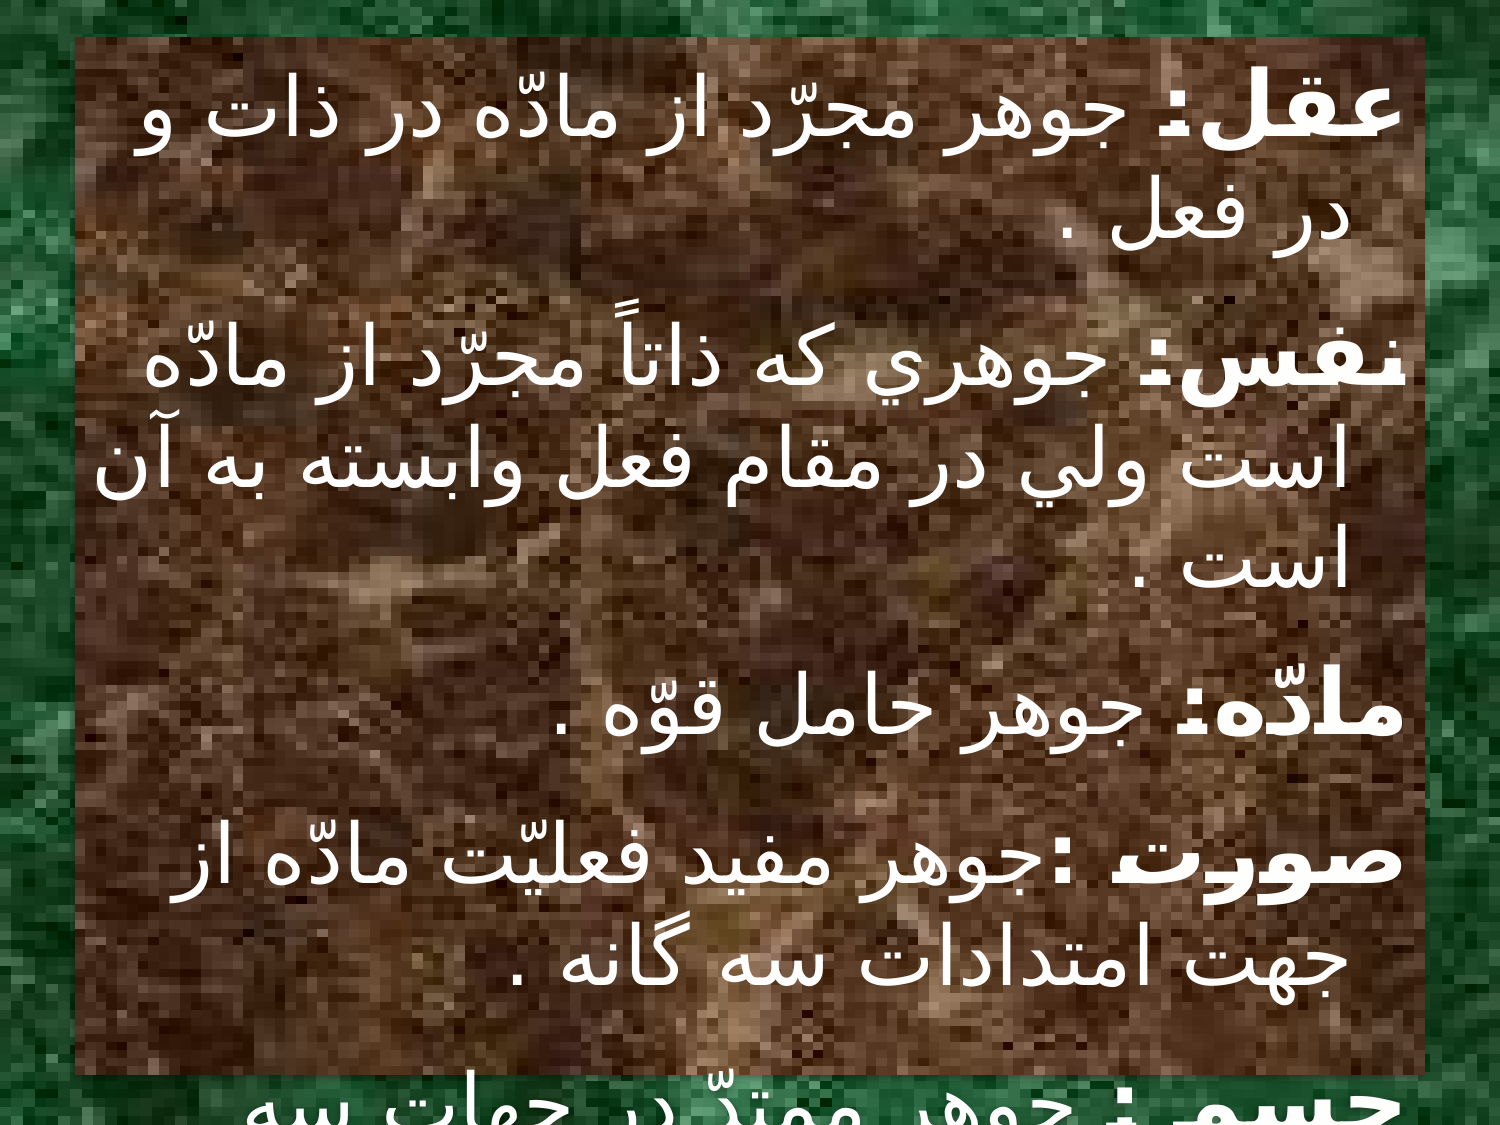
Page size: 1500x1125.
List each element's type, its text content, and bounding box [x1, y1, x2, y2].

list عقل: جوهر مجرّد از مادّه در ذات و در فعل . نفس: جوهري كه ذاتاً مجرّد از مادّه است ولي در مقام فعل وابسته به آن است . مادّه: جوهر حامل قوّه . صورت :جوهر مفيد فعليّت مادّه از جهت امتدادات سه گانه . جسم : جوهر ممتدّ در جهات سه گانه . نكته : صورت و نفس بالعرض تحت جوهر مندرج مي شوند و به حمل اولي جوهر نيستند« لأنّ الفصل غير مندرج تحت جنسه .» [75, 37, 1425, 1075]
picture [0, 0, 1500, 1125]
